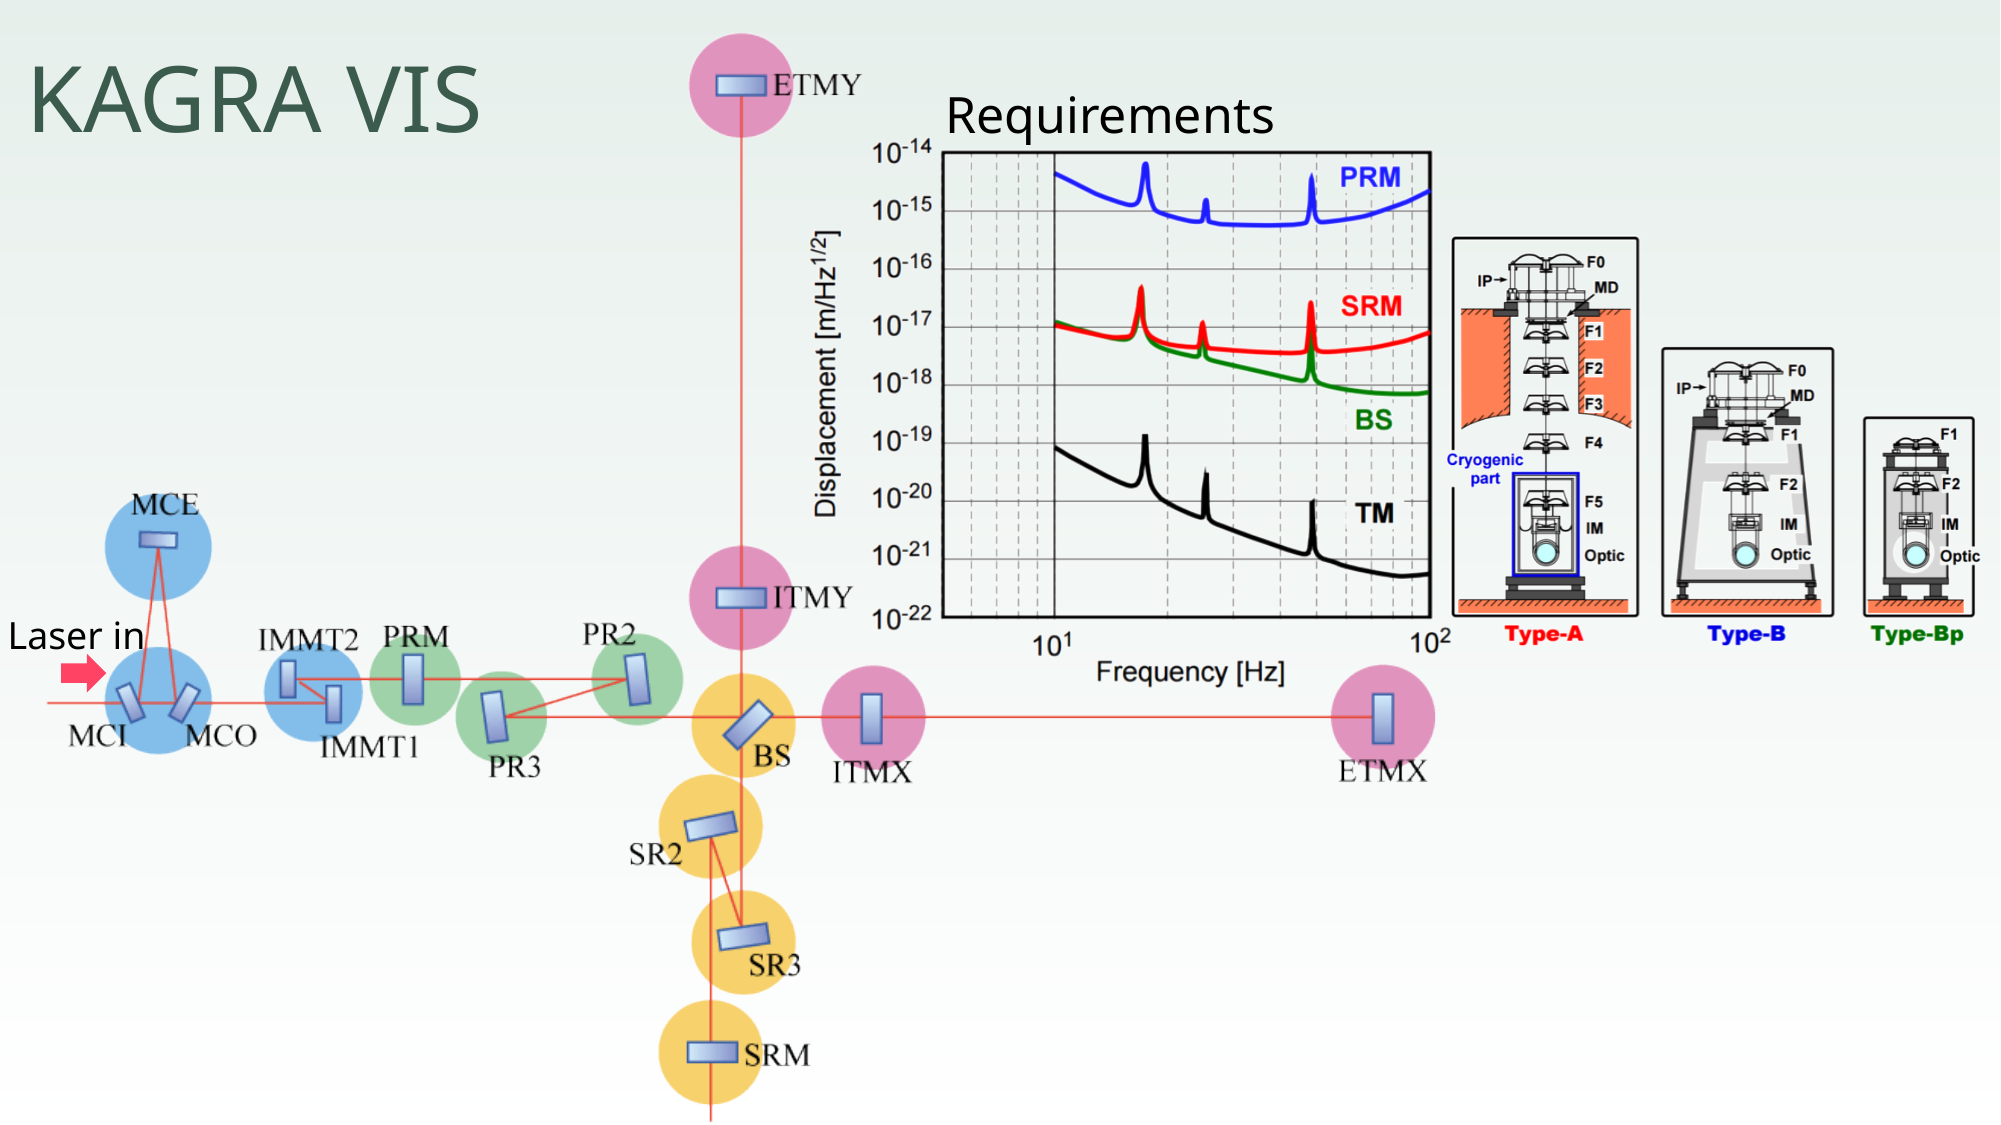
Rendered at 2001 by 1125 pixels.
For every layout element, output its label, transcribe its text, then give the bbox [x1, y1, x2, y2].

title KAGRA VIS [11, 1, 1812, 190]
picture [27, 17, 2000, 1125]
text_box Laser in [0, 604, 22, 664]
